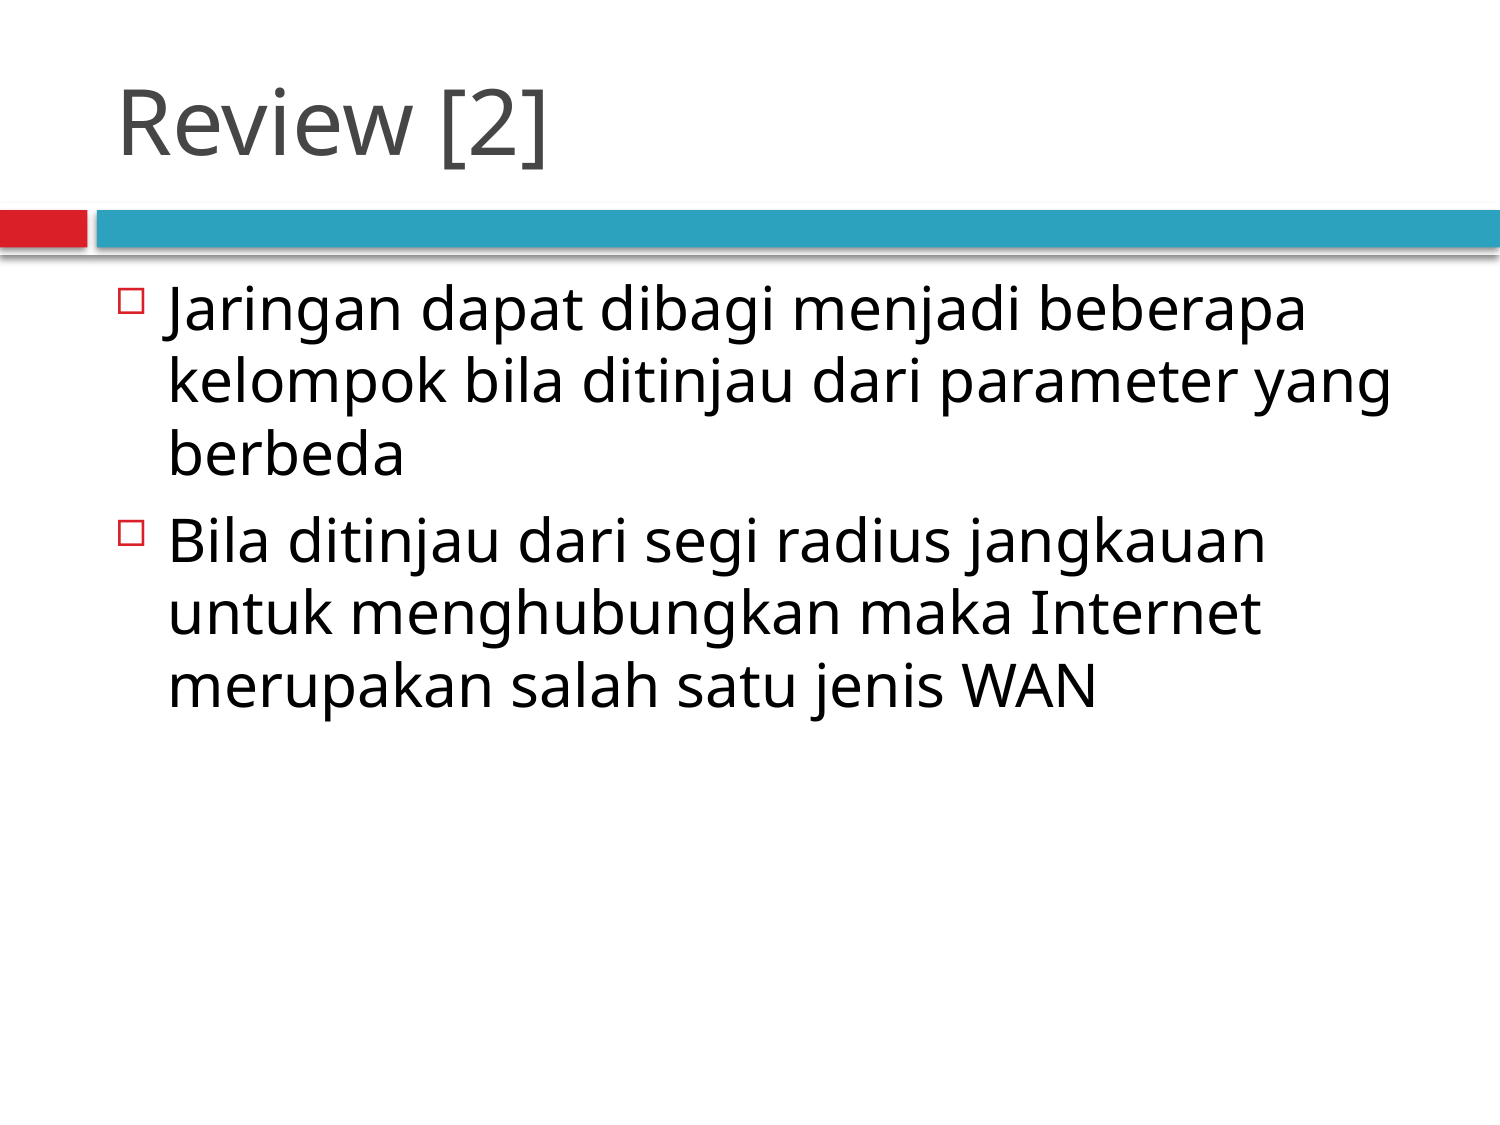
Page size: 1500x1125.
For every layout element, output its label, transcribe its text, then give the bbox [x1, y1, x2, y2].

title Review [2] [100, 37, 1438, 200]
list Jaringan dapat dibagi menjadi beberapa kelompok bila ditinjau dari parameter yang berbeda Bila ditinjau dari segi radius jangkauan untuk menghubungkan maka Internet merupakan salah satu jenis WAN [100, 262, 1438, 1000]
